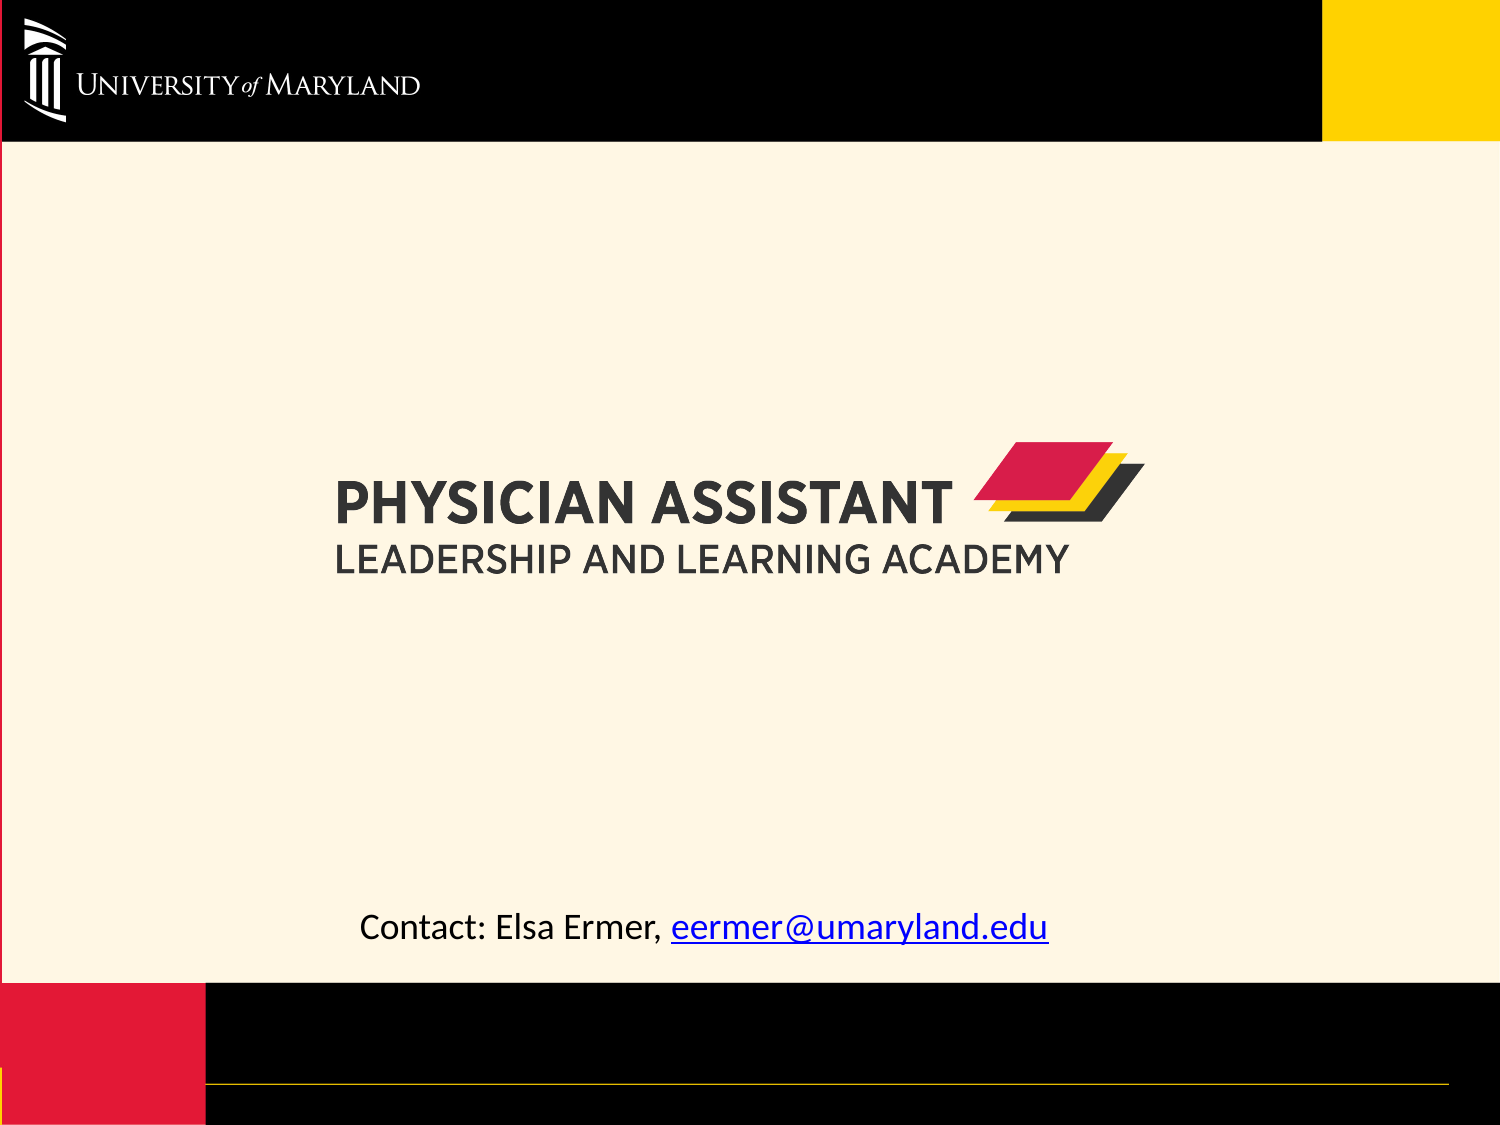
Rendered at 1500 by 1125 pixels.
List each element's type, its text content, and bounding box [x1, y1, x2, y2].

picture [0, 0, 1500, 1125]
text_box Contact: Elsa Ermer, eermer@umaryland.edu [345, 894, 1085, 955]
